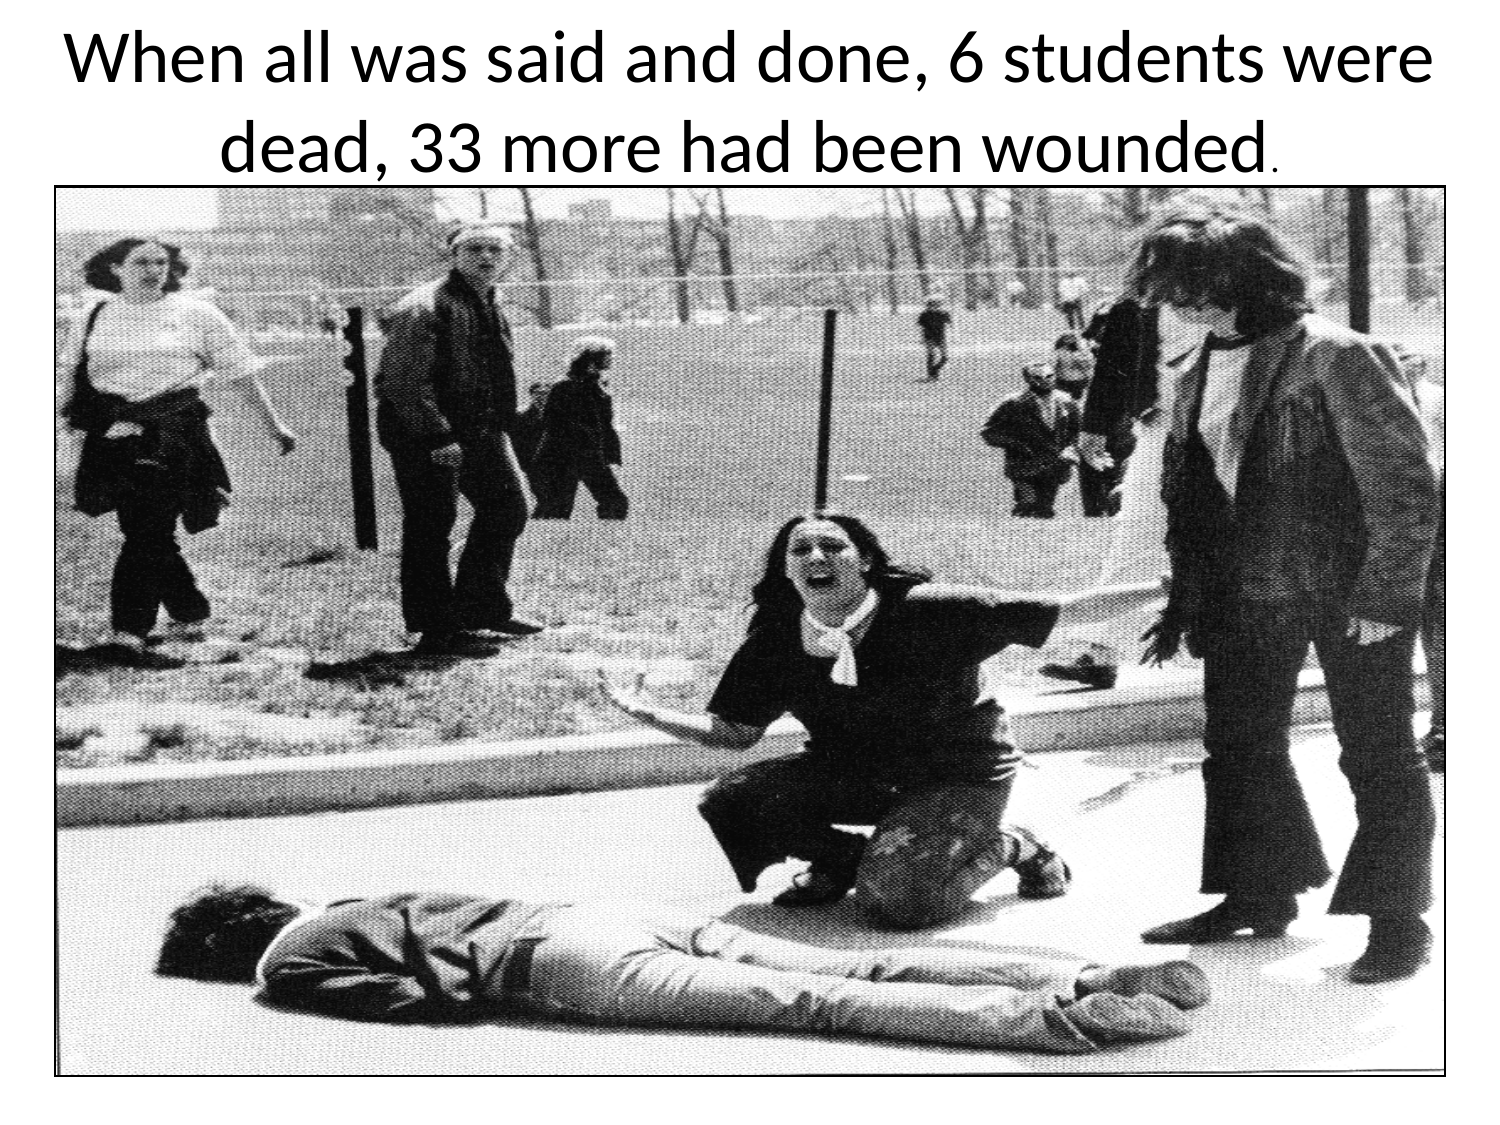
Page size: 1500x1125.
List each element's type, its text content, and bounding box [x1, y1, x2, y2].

text_box When all was said and done, 6 students were dead, 33 more had been wounded. [0, 0, 1500, 195]
picture [56, 187, 1444, 1076]
